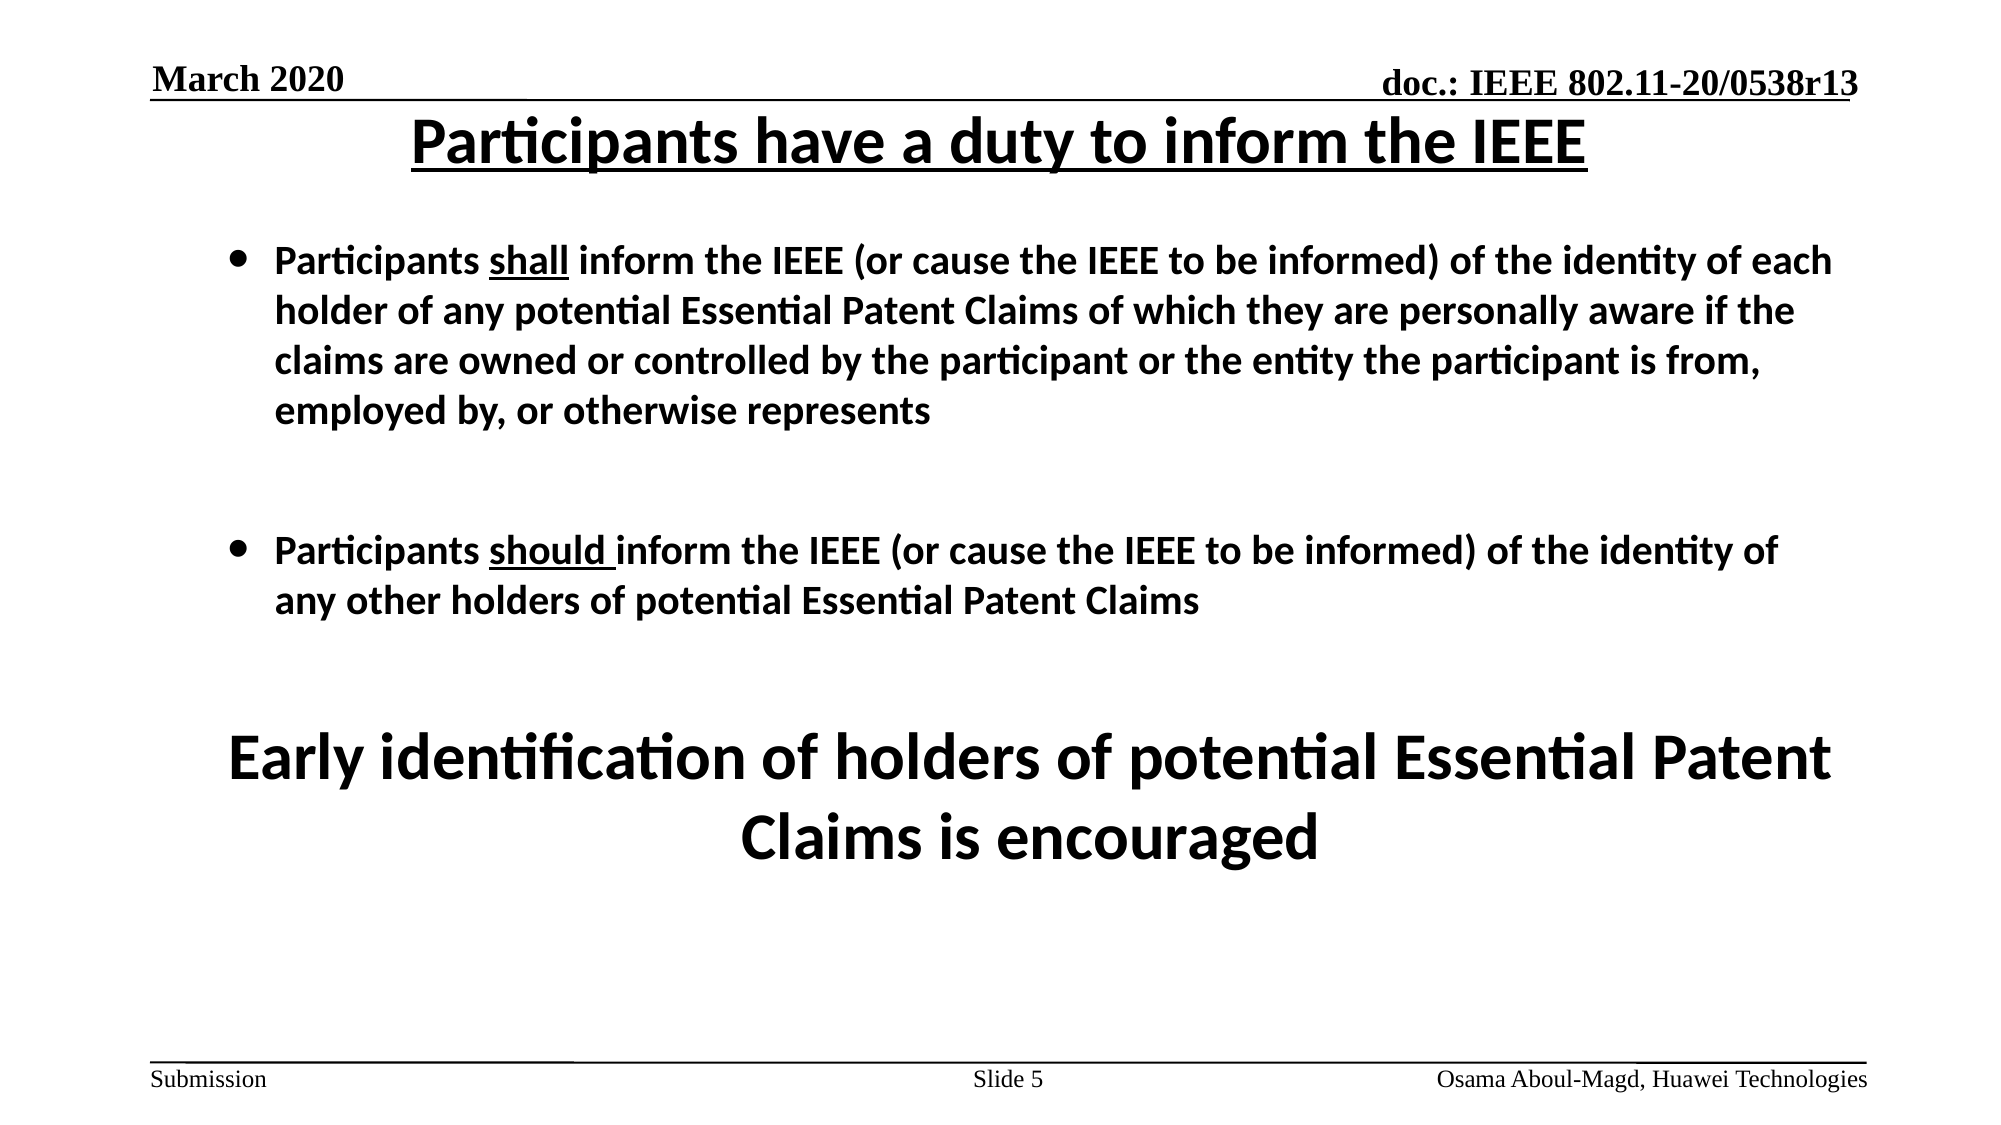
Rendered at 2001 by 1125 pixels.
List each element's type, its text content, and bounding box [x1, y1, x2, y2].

footer Osama Aboul-Magd, Huawei Technologies [1171, 1061, 1869, 1093]
slide_number Slide 5 [950, 1061, 1067, 1123]
title Participants have a duty to inform the IEEE [362, 112, 1638, 163]
list Participants shall inform the IEEE (or cause the IEEE to be informed) of the identity of each holder of any potential Essential Patent Claims of which they are personally aware if the claims are owned or controlled by the participant or the entity the participant is from, employed by, or otherwise represents Participants should inform the IEEE (or cause the IEEE to be informed) of the identity of any other holders of potential Essential Patent Claims Early identification of holders of potential Essential Patent Claims is encouraged [137, 224, 1851, 901]
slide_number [152, 54, 563, 100]
